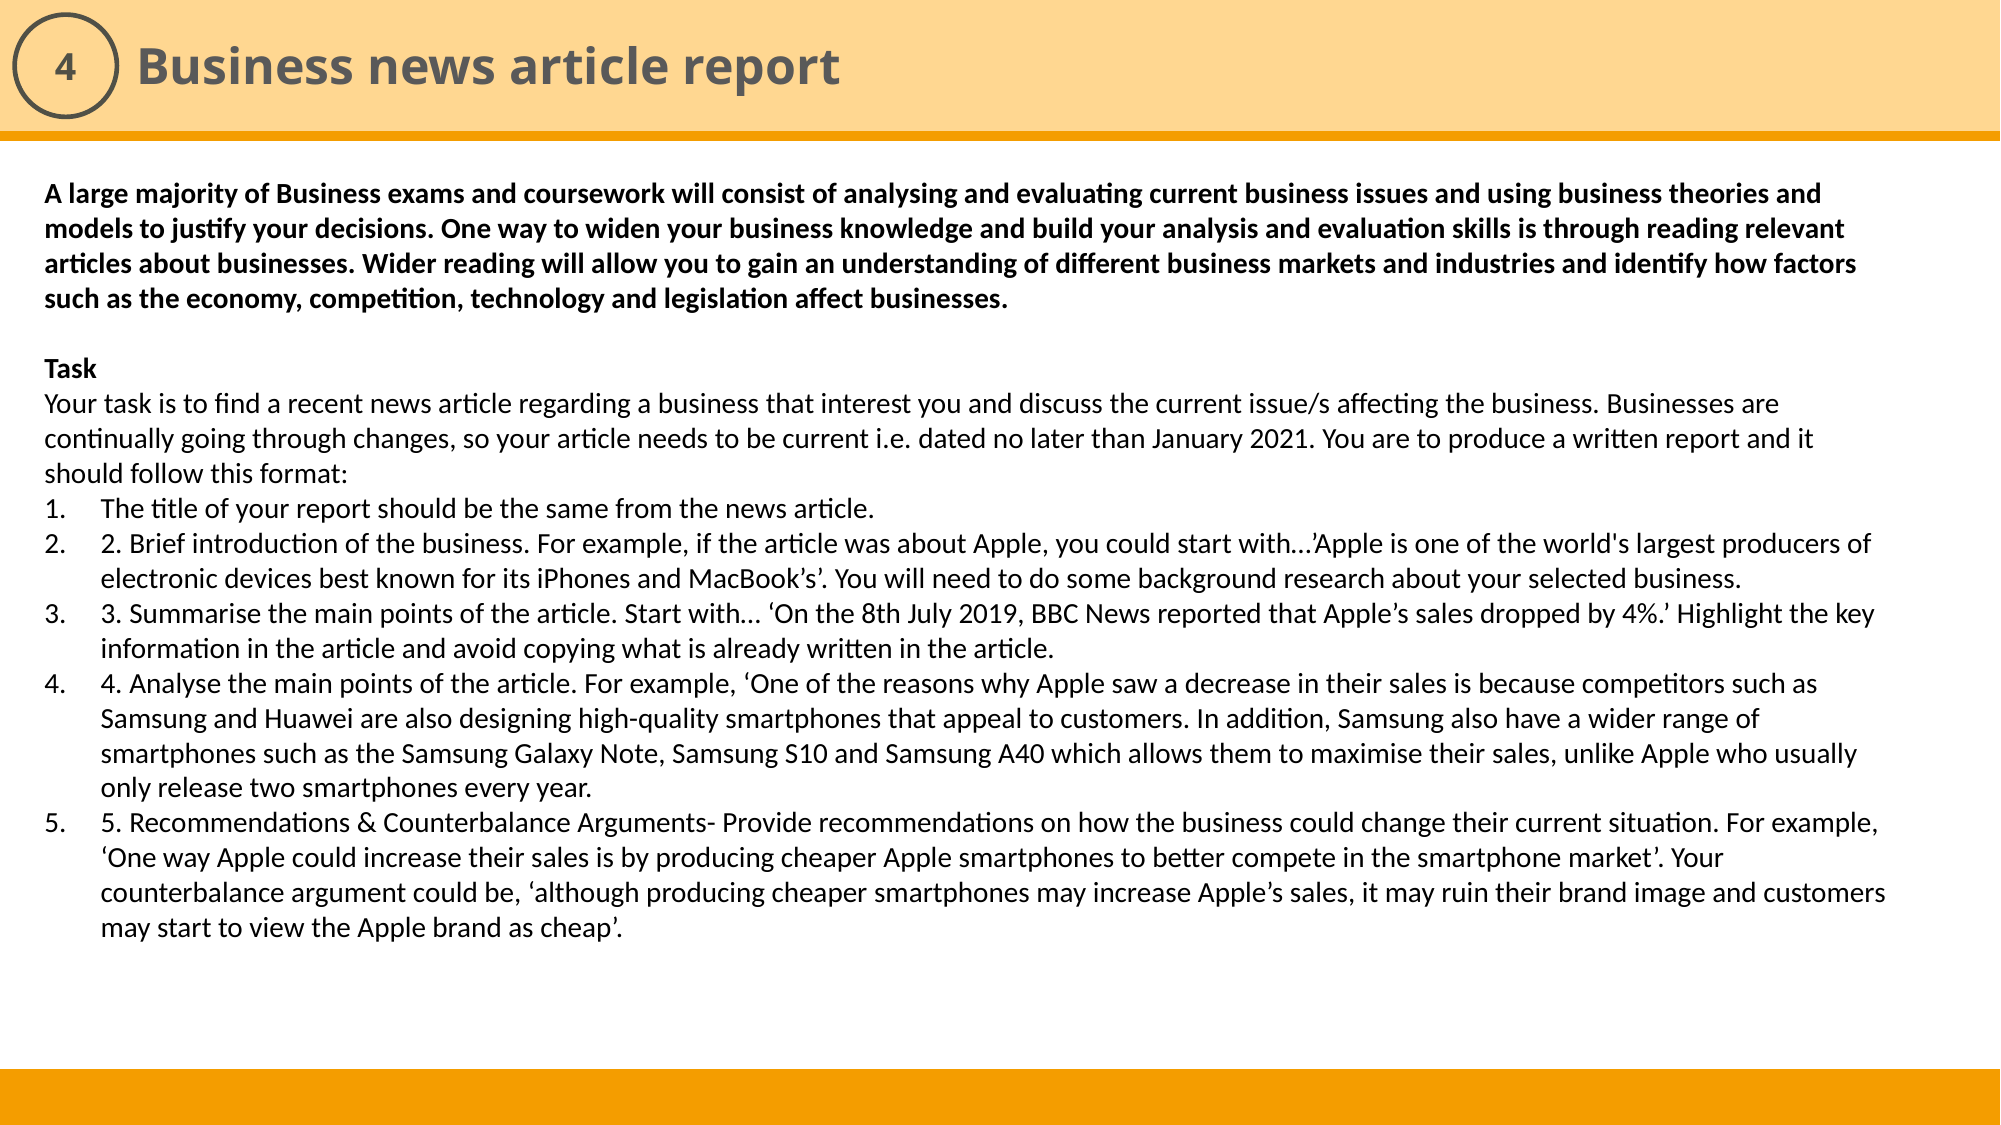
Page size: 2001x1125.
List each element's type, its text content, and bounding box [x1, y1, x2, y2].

text_box 4 [13, 13, 118, 118]
text_box A large majority of Business exams and coursework will consist of analysing and evaluating current business issues and using business theories and models to justify your decisions. One way to widen your business knowledge and build your analysis and evaluation skills is through reading relevant articles about businesses. Wider reading will allow you to gain an understanding of different business markets and industries and identify how factors such as the economy, competition, technology and legislation affect businesses. Task Your task is to find a recent news article regarding a business that interest you and discuss the current issue/s affecting the business. Businesses are continually going through changes, so your article needs to be current i.e. dated no later than January 2021. You are to produce a written report and it should follow this format: The title of your report should be the same from the news article. 2. Brief introduction of the business. For example, if the article was about Apple, you could start with…’Apple is one of the world's largest producers of electronic devices best known for its iPhones and MacBook’s’. You will need to do some background research about your selected business. 3. Summarise the main points of the article. Start with… ‘On the 8th July 2019, BBC News reported that Apple’s sales dropped by 4%.’ Highlight the key information in the article and avoid copying what is already written in the article. 4. Analyse the main points of the article. For example, ‘One of the reasons why Apple saw a decrease in their sales is because competitors such as Samsung and Huawei are also designing high-quality smartphones that appeal to customers. In addition, Samsung also have a wider range of smartphones such as the Samsung Galaxy Note, Samsung S10 and Samsung A40 which allows them to maximise their sales, unlike Apple who usually only release two smartphones every year. 5. Recommendations & Counterbalance Arguments- Provide recommendations on how the business could change their current situation. For example, ‘One way Apple could increase their sales is by producing cheaper Apple smartphones to better compete in the smartphone market’. Your counterbalance argument could be, ‘although producing cheaper smartphones may increase Apple’s sales, it may ruin their brand image and customers may start to view the Apple brand as cheap’. [29, 167, 1910, 951]
text_box Business news article report [121, 13, 1669, 123]
